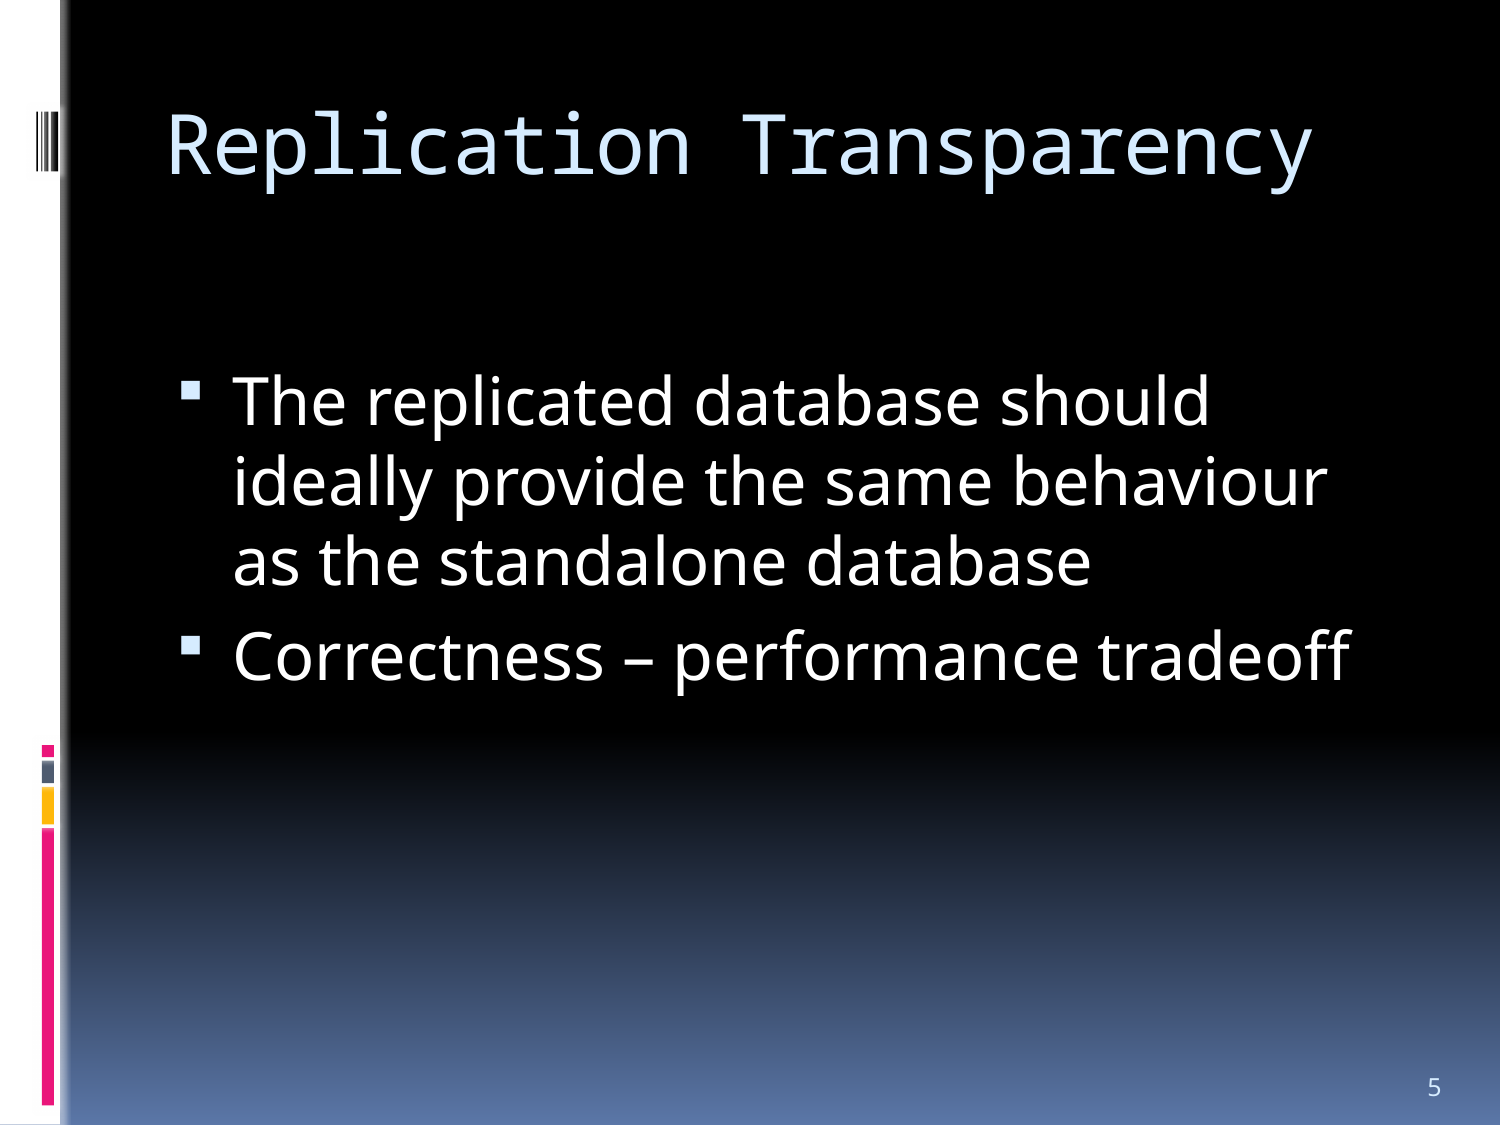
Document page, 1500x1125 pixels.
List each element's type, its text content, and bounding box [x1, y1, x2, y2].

list The replicated database should ideally provide the same behaviour as the standalone database Correctness – performance tradeoff [150, 351, 1425, 1032]
slide_number 5 [1412, 1052, 1488, 1113]
title Replication Transparency [150, 83, 1425, 234]
